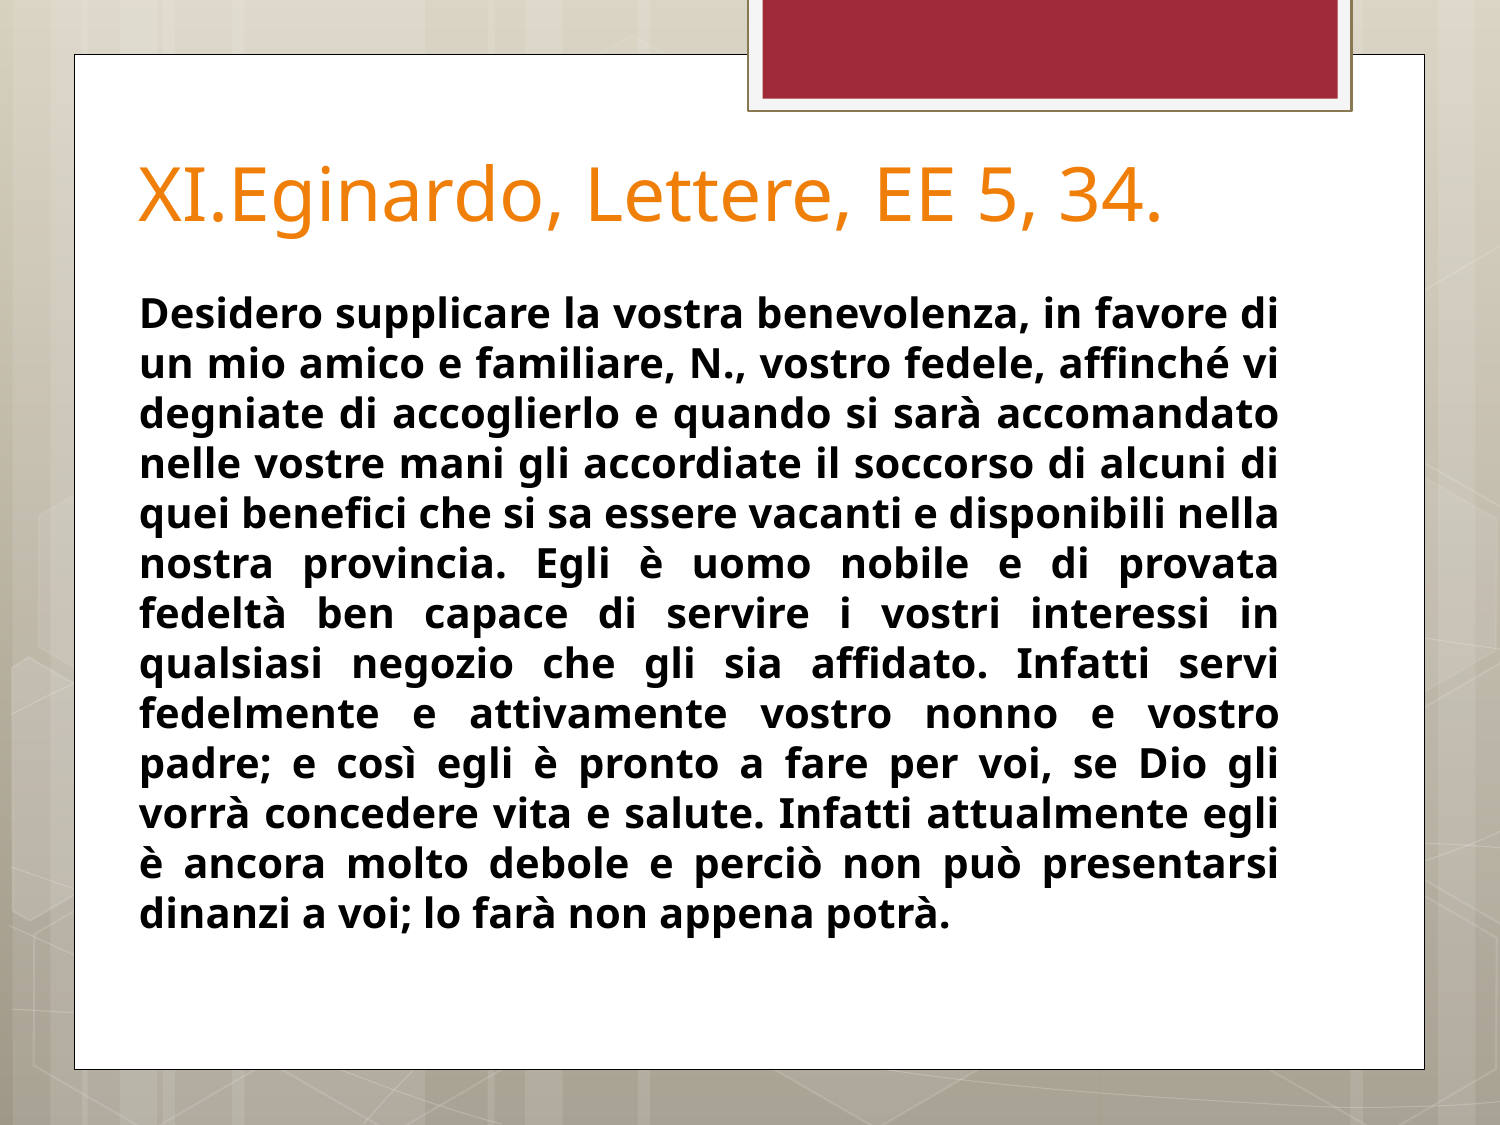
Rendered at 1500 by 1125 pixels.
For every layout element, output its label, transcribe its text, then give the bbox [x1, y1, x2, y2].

list Desidero supplicare la vostra benevolenza, in favore di un mio amico e familiare, N., vostro fedele, affinché vi degniate di accoglierlo e quando si sarà accomandato nelle vostre mani gli accordiate il soccorso di alcuni di quei benefici che si sa essere vacanti e disponibili nella nostra provincia. Egli è uomo nobile e di provata fedeltà ben capace di servire i vostri interessi in qualsiasi negozio che gli sia affidato. Infatti servi fedelmente e attivamente vostro nonno e vostro padre; e così egli è pronto a fare per voi, se Dio gli vorrà concedere vita e salute. Infatti attualmente egli è ancora molto debole e perciò non può presentarsi dinanzi a voi; lo farà non appena potrà. [123, 278, 1296, 950]
title XI.Eginardo, Lettere, EE 5, 34. [123, 137, 1284, 244]
